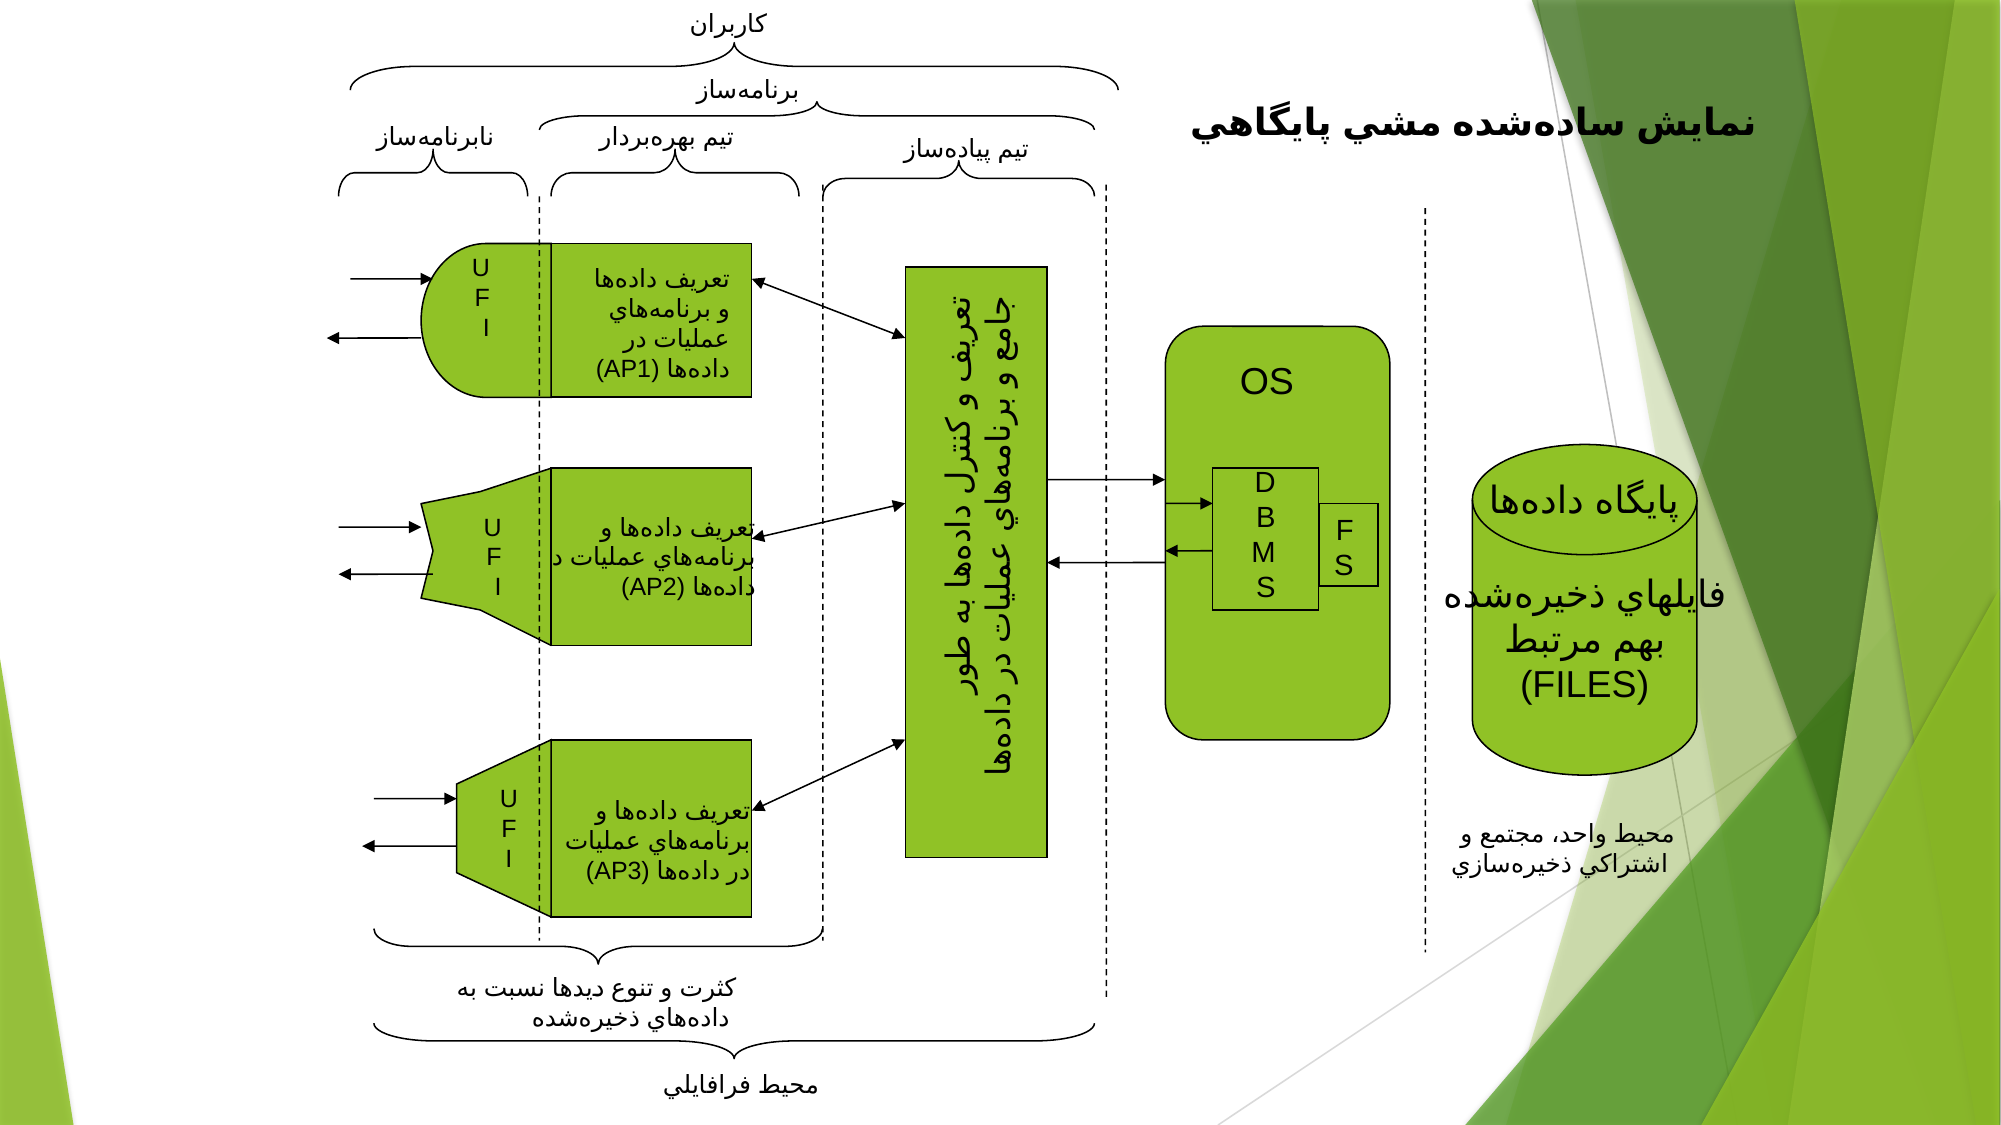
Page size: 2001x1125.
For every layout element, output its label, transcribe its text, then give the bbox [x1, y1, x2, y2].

text_box محيط واحد، مجتمع و اشتراكي ذخيره‌سازي [1436, 810, 1690, 886]
text_box [338, 159, 528, 197]
text_box [552, 243, 752, 398]
text_box [905, 267, 1048, 858]
text_box U F I [456, 243, 505, 349]
text_box [456, 739, 552, 917]
text_box [551, 159, 800, 197]
text_box [338, 568, 433, 581]
text_box تيم بهره‌بردار [584, 113, 749, 159]
text_box نمايش ساده‌شده مشي پايگاهي [1175, 90, 1772, 150]
text_box [421, 243, 552, 398]
text_box [552, 892, 752, 917]
text_box [1165, 544, 1213, 558]
text_box تعريف و كنترل داده‌ها به طور جامع و برنامه‌هاي عمليات در داده‌ها [929, 281, 1024, 792]
text_box D B M S [1236, 456, 1291, 611]
text_box [350, 45, 788, 91]
text_box [1047, 556, 1166, 569]
text_box كاربران [674, 0, 782, 45]
text_box [1291, 468, 1319, 610]
text_box فايلهاي ذخيره‌شده بهم مرتبط (FILES) [1472, 487, 1697, 776]
text_box [373, 928, 823, 964]
text_box برنامه‌ساز [681, 66, 815, 112]
text_box [1047, 473, 1166, 486]
text_box تعريف داده‌ها و برنامه‌هاي عمليات در داده‌ها (AP1) [562, 255, 745, 390]
text_box [551, 609, 752, 646]
text_box [751, 277, 906, 340]
text_box [350, 272, 434, 286]
text_box OS [1224, 349, 1309, 410]
text_box [751, 739, 906, 812]
text_box [421, 468, 551, 646]
text_box [1165, 326, 1390, 740]
text_box تيم پياده‌ساز [889, 125, 1044, 171]
text_box [823, 171, 1095, 197]
text_box [751, 500, 906, 543]
text_box [815, 66, 1119, 91]
text_box [373, 792, 457, 805]
text_box [373, 1023, 1095, 1059]
text_box [539, 115, 584, 130]
text_box تعريف داده‌ها و برنامه‌هاي عمليات در داده‌ها (AP2) [551, 503, 771, 609]
text_box نابرنامه‌ساز [361, 113, 509, 159]
text_box محيط فرافايلي [648, 1060, 834, 1106]
text_box كثرت و تنوع ديدها نسبت به داده‌هاي ذخيره‌شده [441, 964, 752, 1039]
text_box [326, 331, 422, 345]
text_box F S [1319, 503, 1369, 589]
text_box [1369, 503, 1378, 587]
text_box [1165, 497, 1213, 510]
text_box تعريف داده‌ها و برنامه‌هاي عمليات در داده‌ها (AP3) [542, 786, 766, 892]
text_box U F I [480, 775, 538, 880]
text_box [362, 839, 457, 853]
text_box فايلهاي ذخيره‌شده بهم مرتبط (FILES) [1492, 444, 1677, 468]
text_box [551, 468, 752, 503]
text_box [749, 101, 1095, 130]
text_box [552, 739, 752, 786]
text_box [1212, 468, 1236, 610]
text_box U F I [468, 503, 517, 609]
text_box پايگاه داده‌ها [1474, 468, 1694, 528]
text_box [338, 520, 422, 534]
